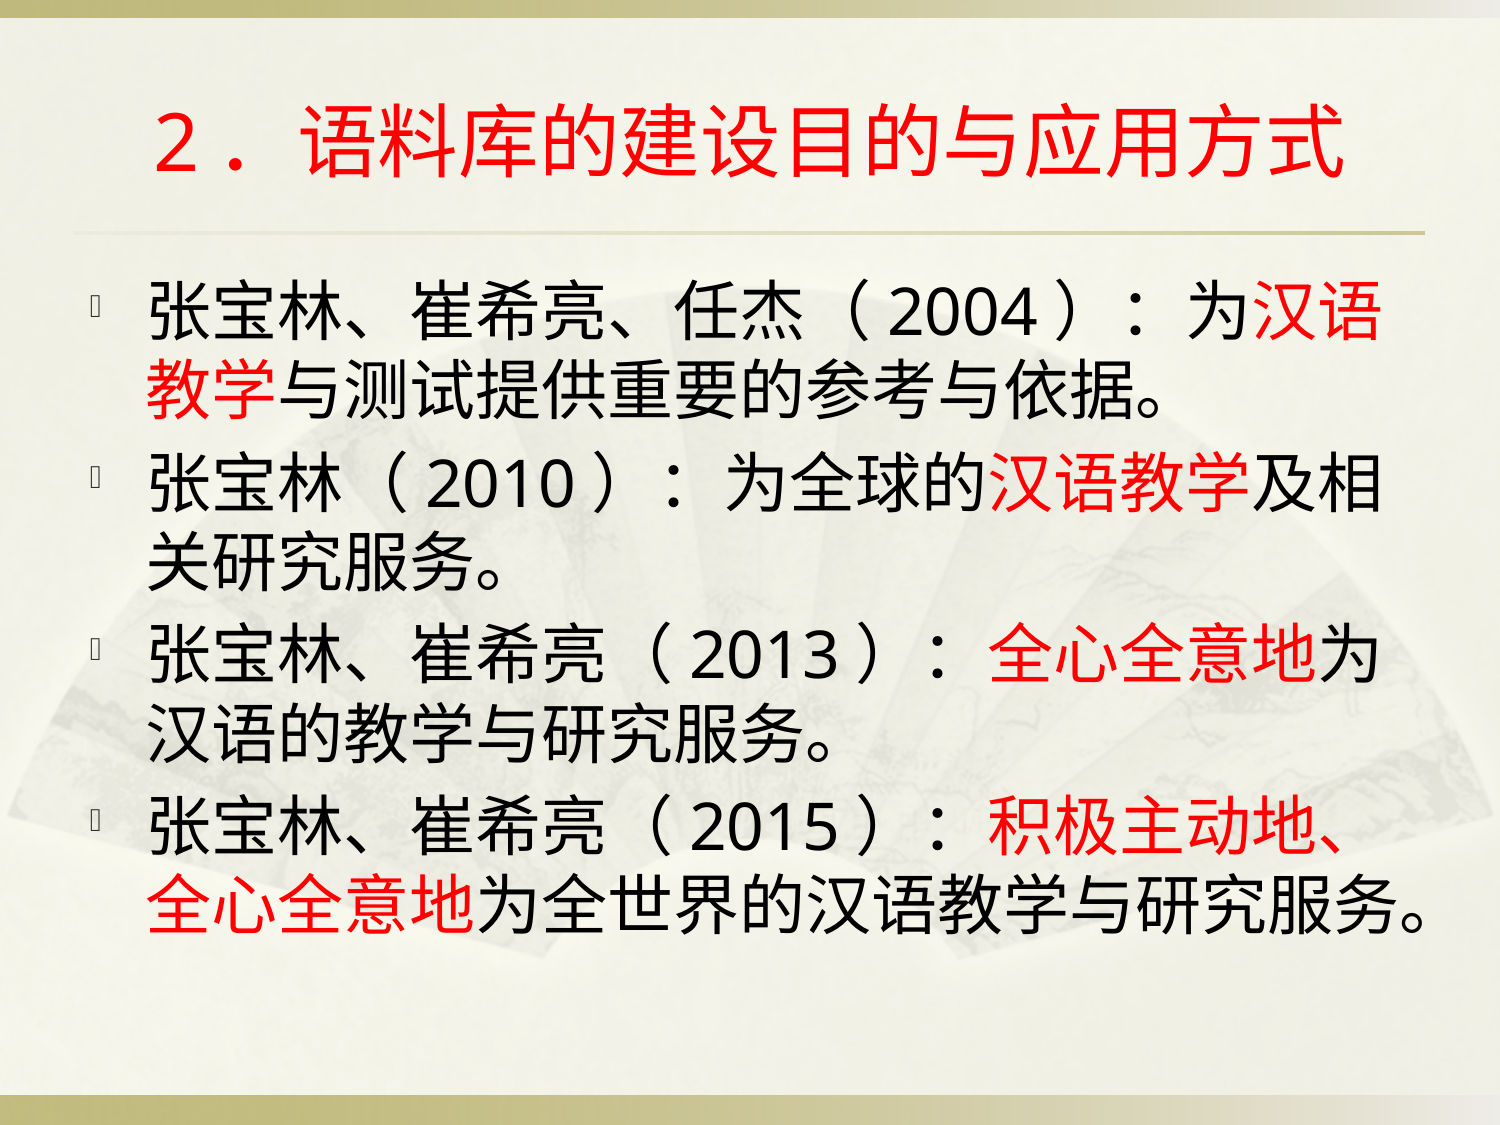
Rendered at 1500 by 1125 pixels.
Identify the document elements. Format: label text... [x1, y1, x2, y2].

list 张宝林、崔希亮、任杰（2004）：为汉语教学与测试提供重要的参考与依据。 张宝林（2010）：为全球的汉语教学及相关研究服务。 张宝林、崔希亮（2013）：全心全意地为汉语的教学与研究服务。 张宝林、崔希亮（2015）：积极主动地、全心全意地为全世界的汉语教学与研究服务。 [75, 262, 1425, 1032]
title 2．语料库的建设目的与应用方式 [75, 45, 1425, 233]
